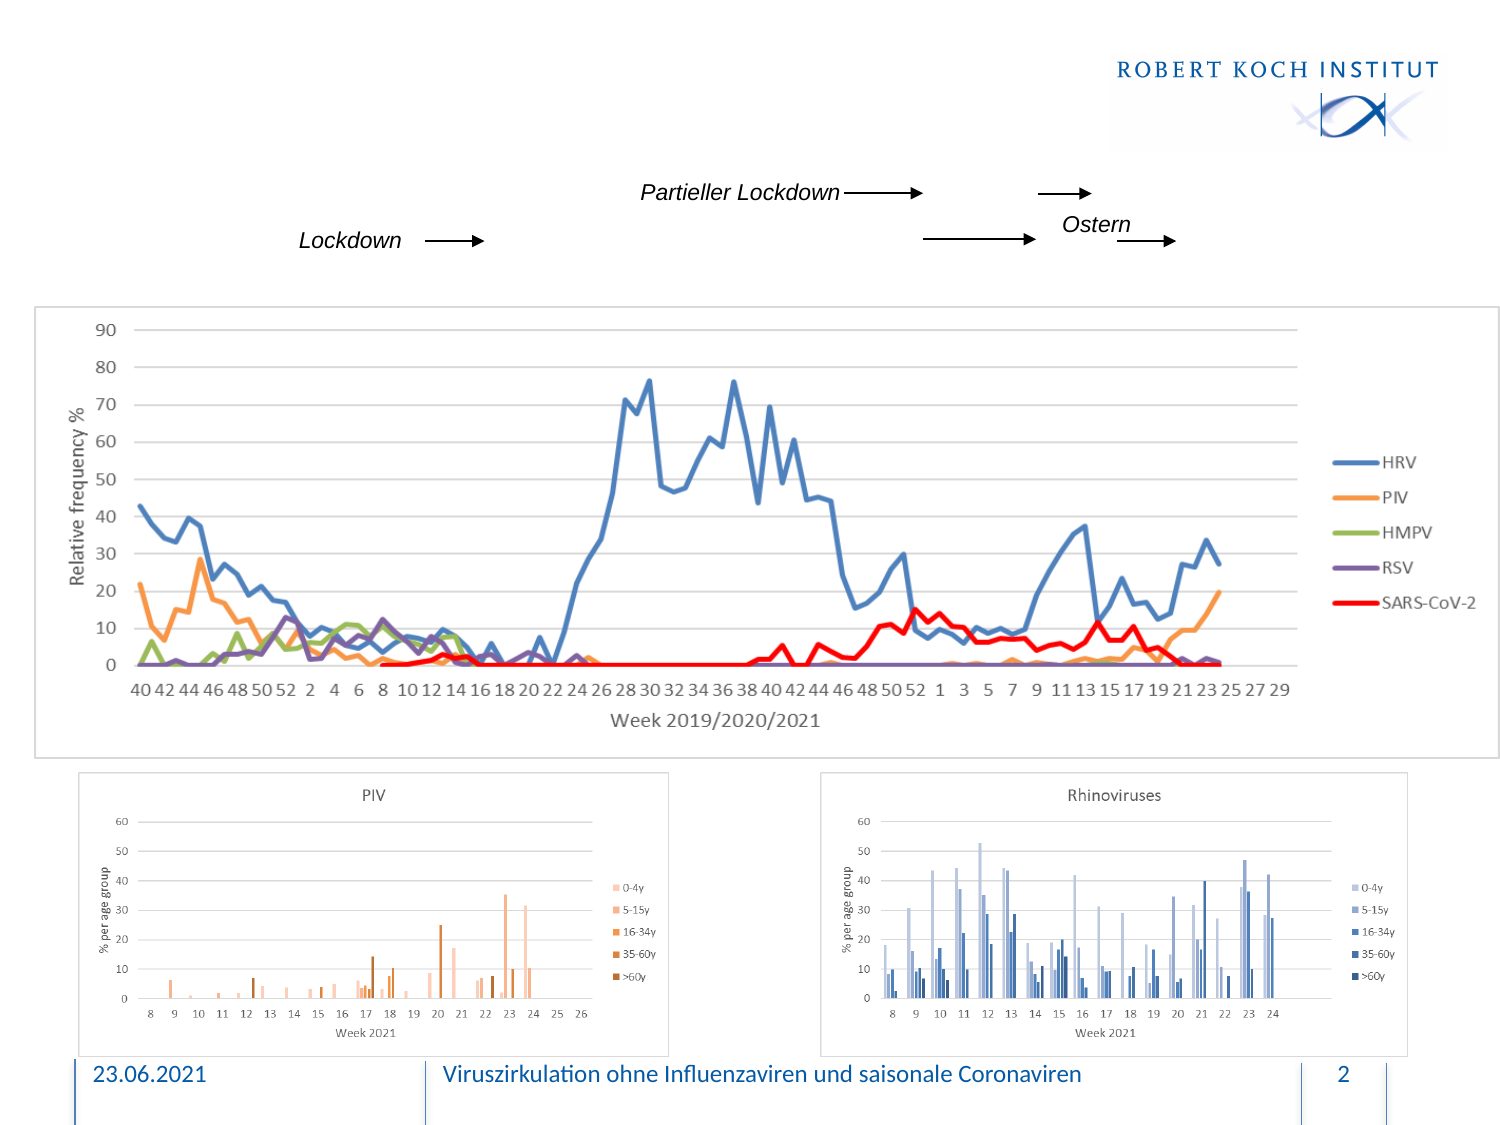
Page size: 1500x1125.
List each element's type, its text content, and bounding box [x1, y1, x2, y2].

picture [34, 306, 1500, 759]
picture [820, 772, 1408, 1057]
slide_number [92, 1065, 398, 1103]
text_box Lockdown [283, 217, 417, 260]
picture [77, 772, 669, 1057]
slide_number 2 [1302, 1065, 1385, 1103]
footer Viruszirkulation ohne Influenzaviren und saisonale Coronaviren [442, 1042, 1302, 1103]
picture [1109, 53, 1447, 152]
text_box Partieller Lockdown [625, 170, 856, 213]
text_box Ostern [1047, 202, 1147, 245]
